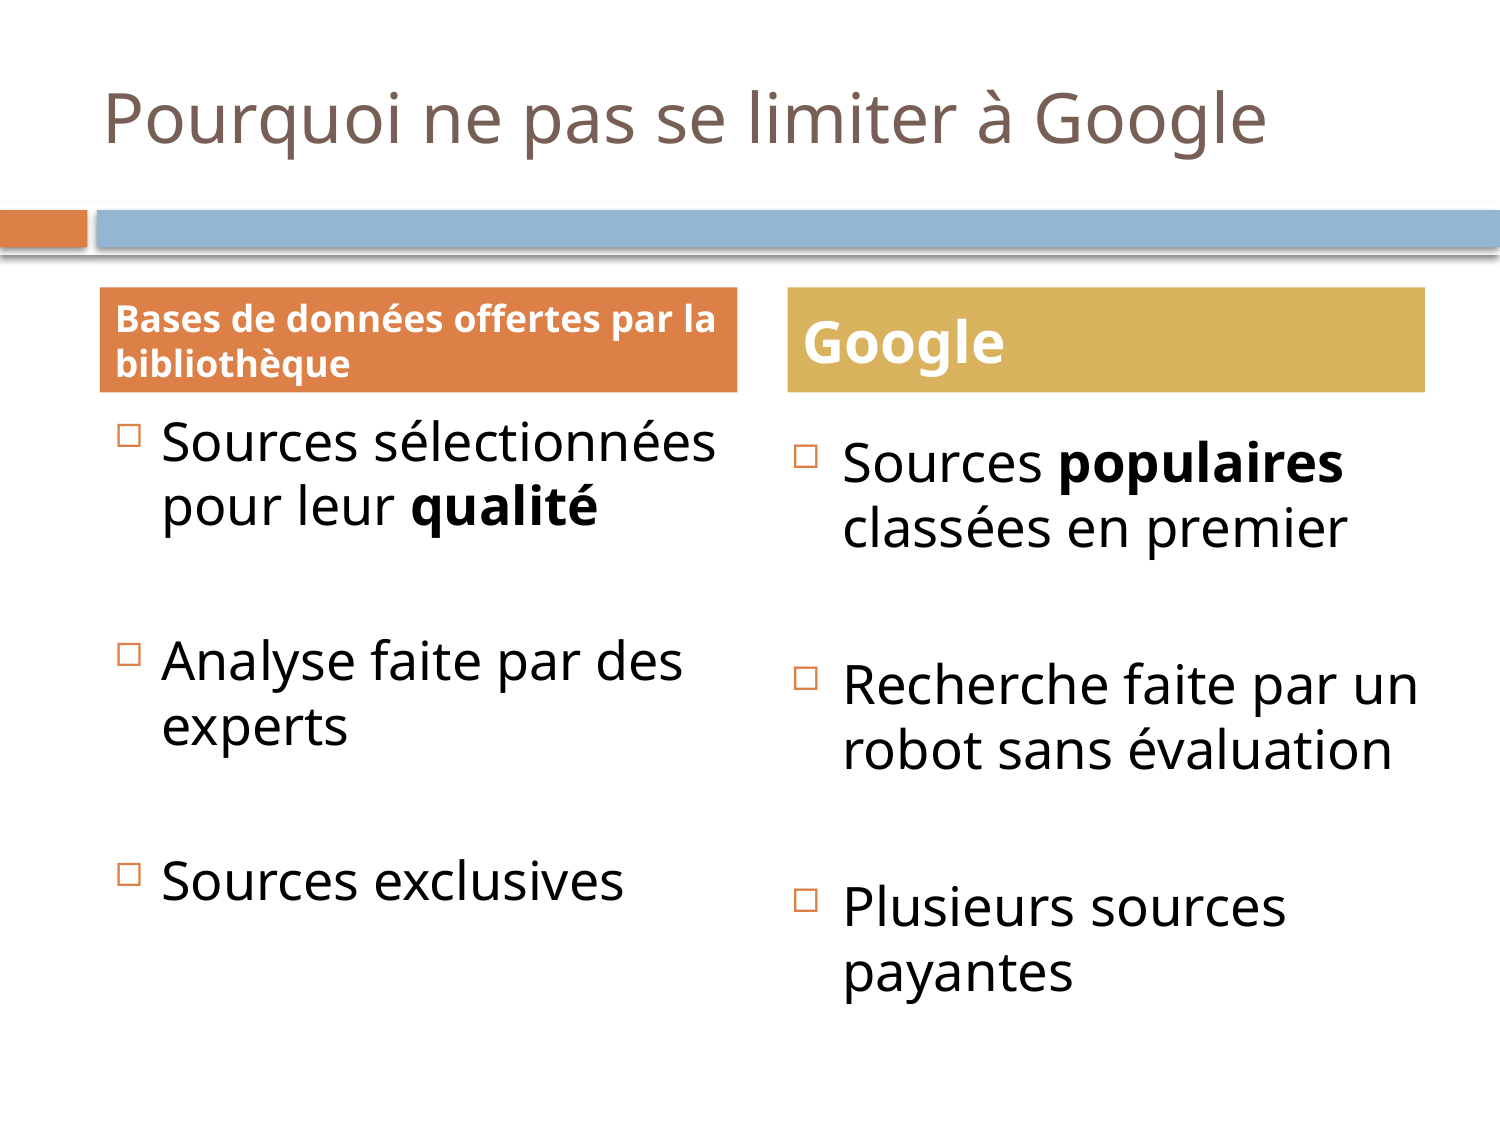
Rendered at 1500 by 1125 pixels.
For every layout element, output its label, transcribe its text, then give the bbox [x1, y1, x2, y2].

list Sources populaires classées en premier Recherche faite par un robot sans évaluation Plusieurs sources payantes [776, 420, 1436, 1033]
title Pourquoi ne pas se limiter à Google [87, 44, 1425, 188]
list Sources sélectionnées pour leur qualité Analyse faite par des experts Sources exclusives [99, 399, 738, 988]
list Bases de données offertes par la bibliothèque [99, 287, 738, 393]
list Google [787, 287, 1425, 393]
